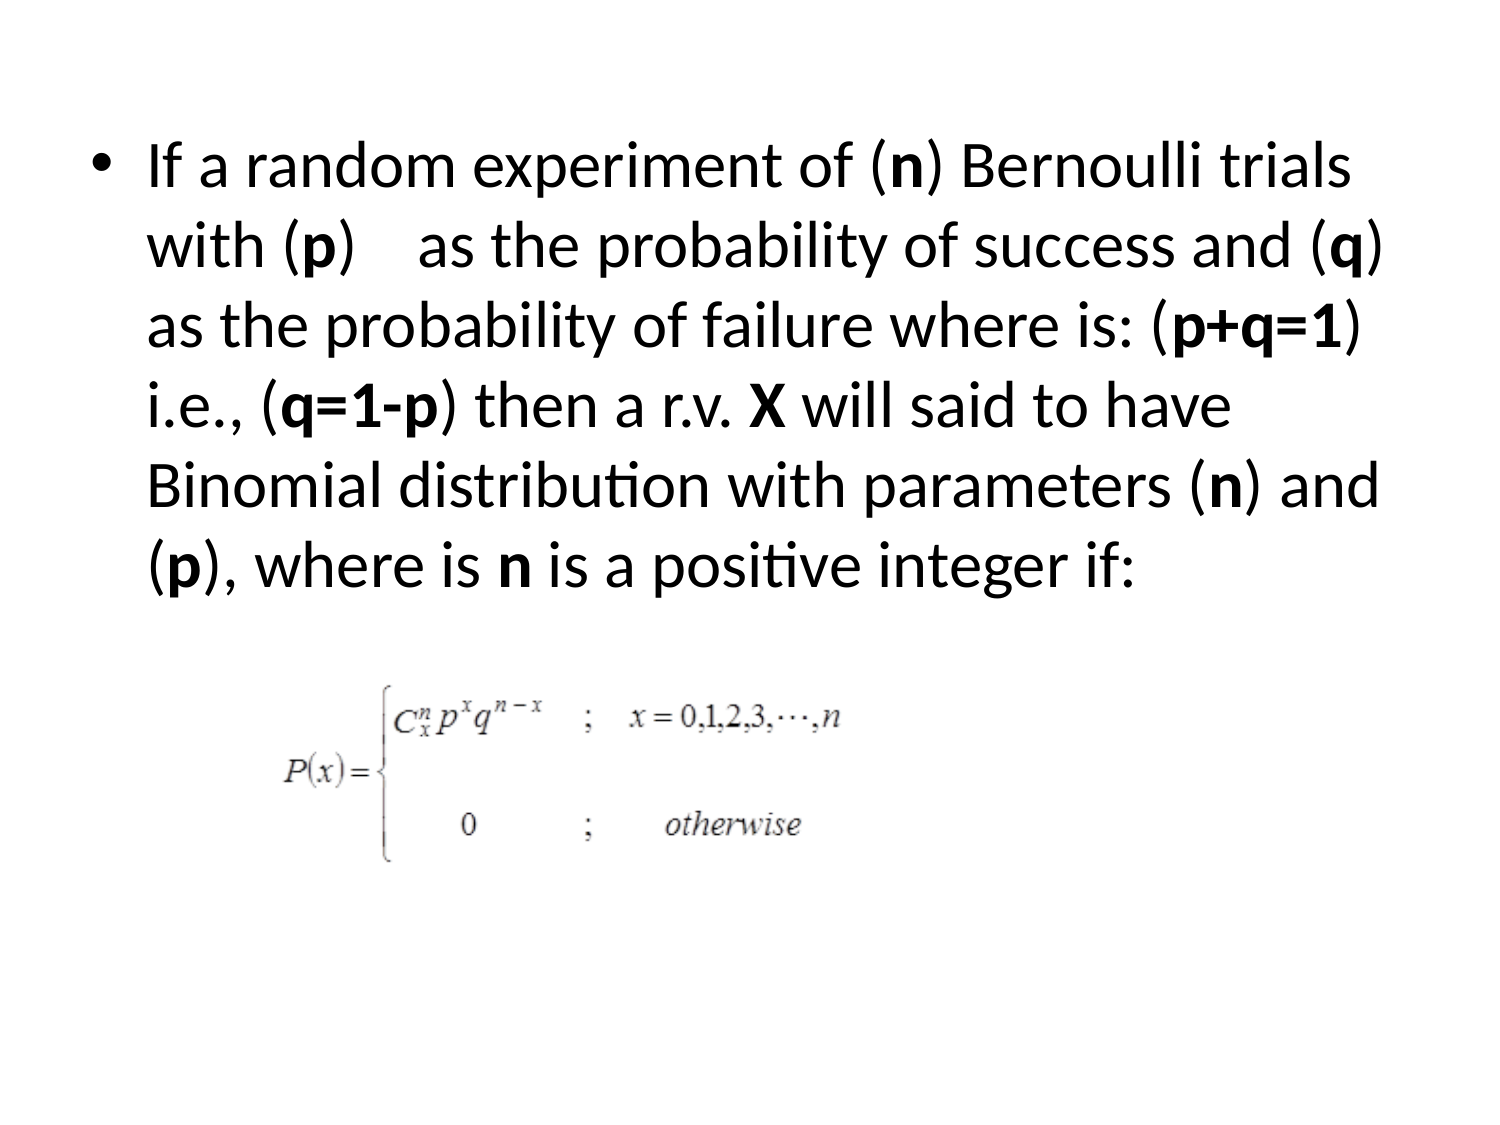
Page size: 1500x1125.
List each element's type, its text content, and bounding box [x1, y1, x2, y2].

picture [279, 680, 849, 870]
list If a random experiment of (n) Bernoulli trials with (p) as the probability of success and (q) as the probability of failure where is: (p+q=1) i.e., (q=1-p) then a r.v. X will said to have Binomial distribution with parameters (n) and (p), where is n is a positive integer if: [75, 113, 1425, 1005]
